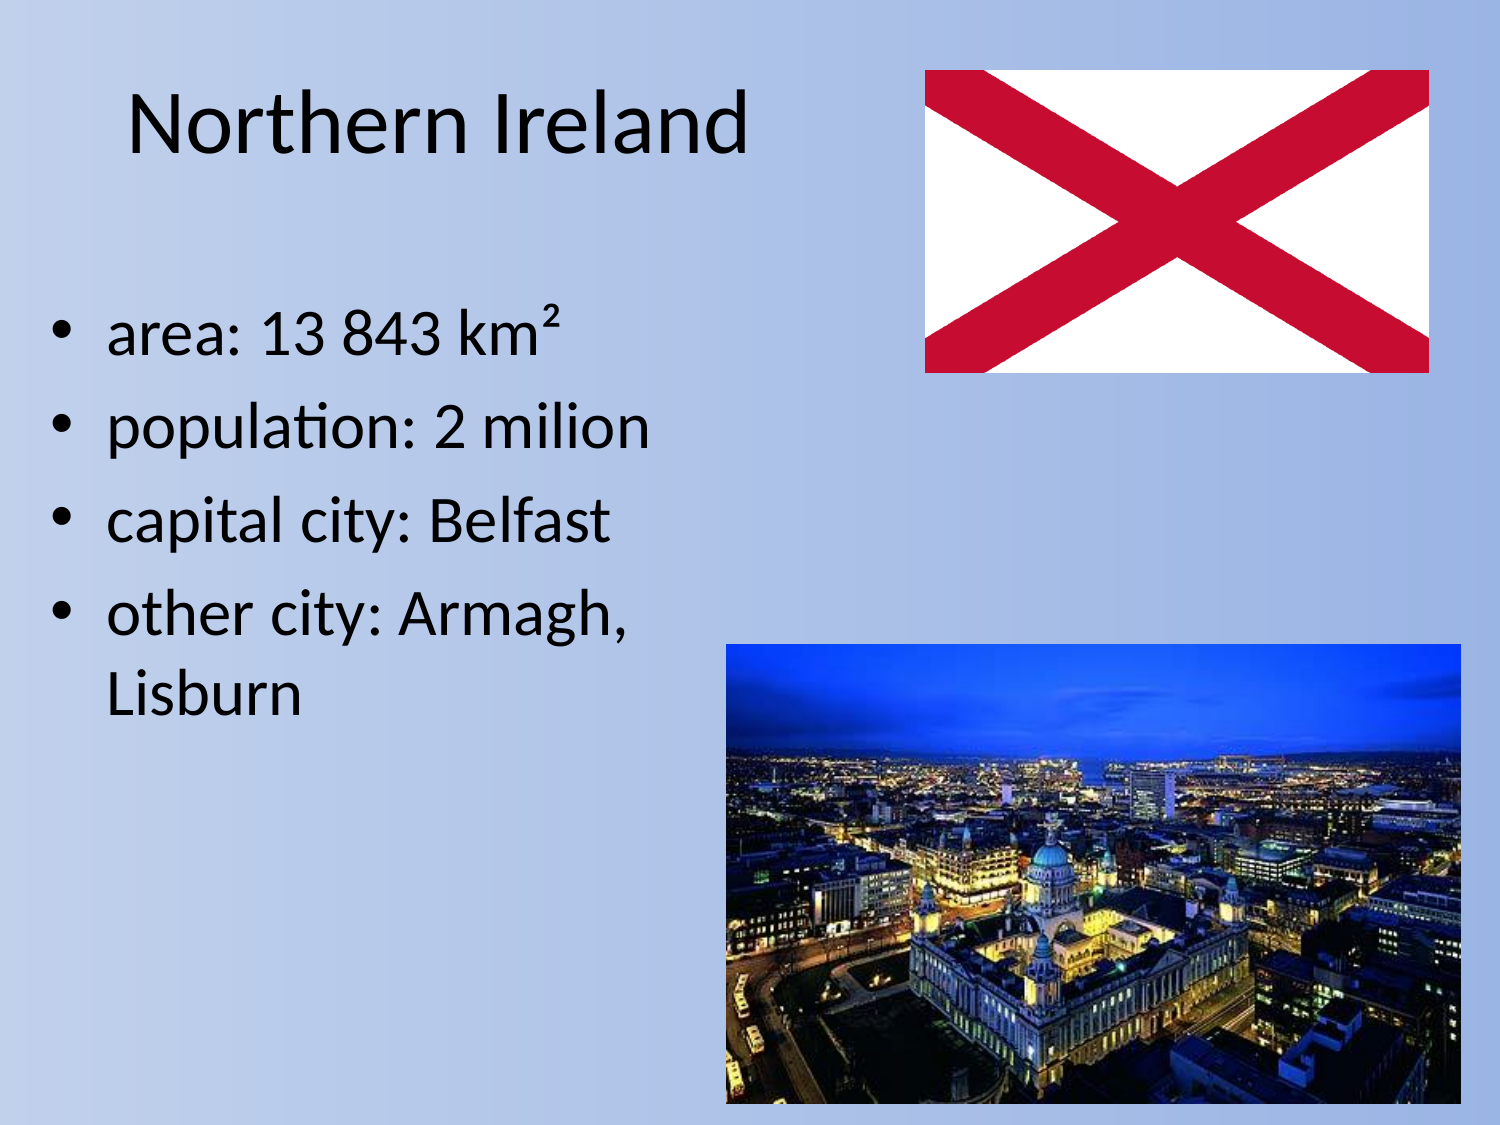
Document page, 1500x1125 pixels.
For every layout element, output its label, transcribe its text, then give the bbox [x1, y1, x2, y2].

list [925, 70, 1429, 373]
text_box area: 13 843 km² population: 2 milion capital city: Belfast other city: Armagh, Lisburn [35, 281, 821, 774]
title Northern Ireland [46, 23, 832, 211]
picture [726, 644, 1461, 1105]
